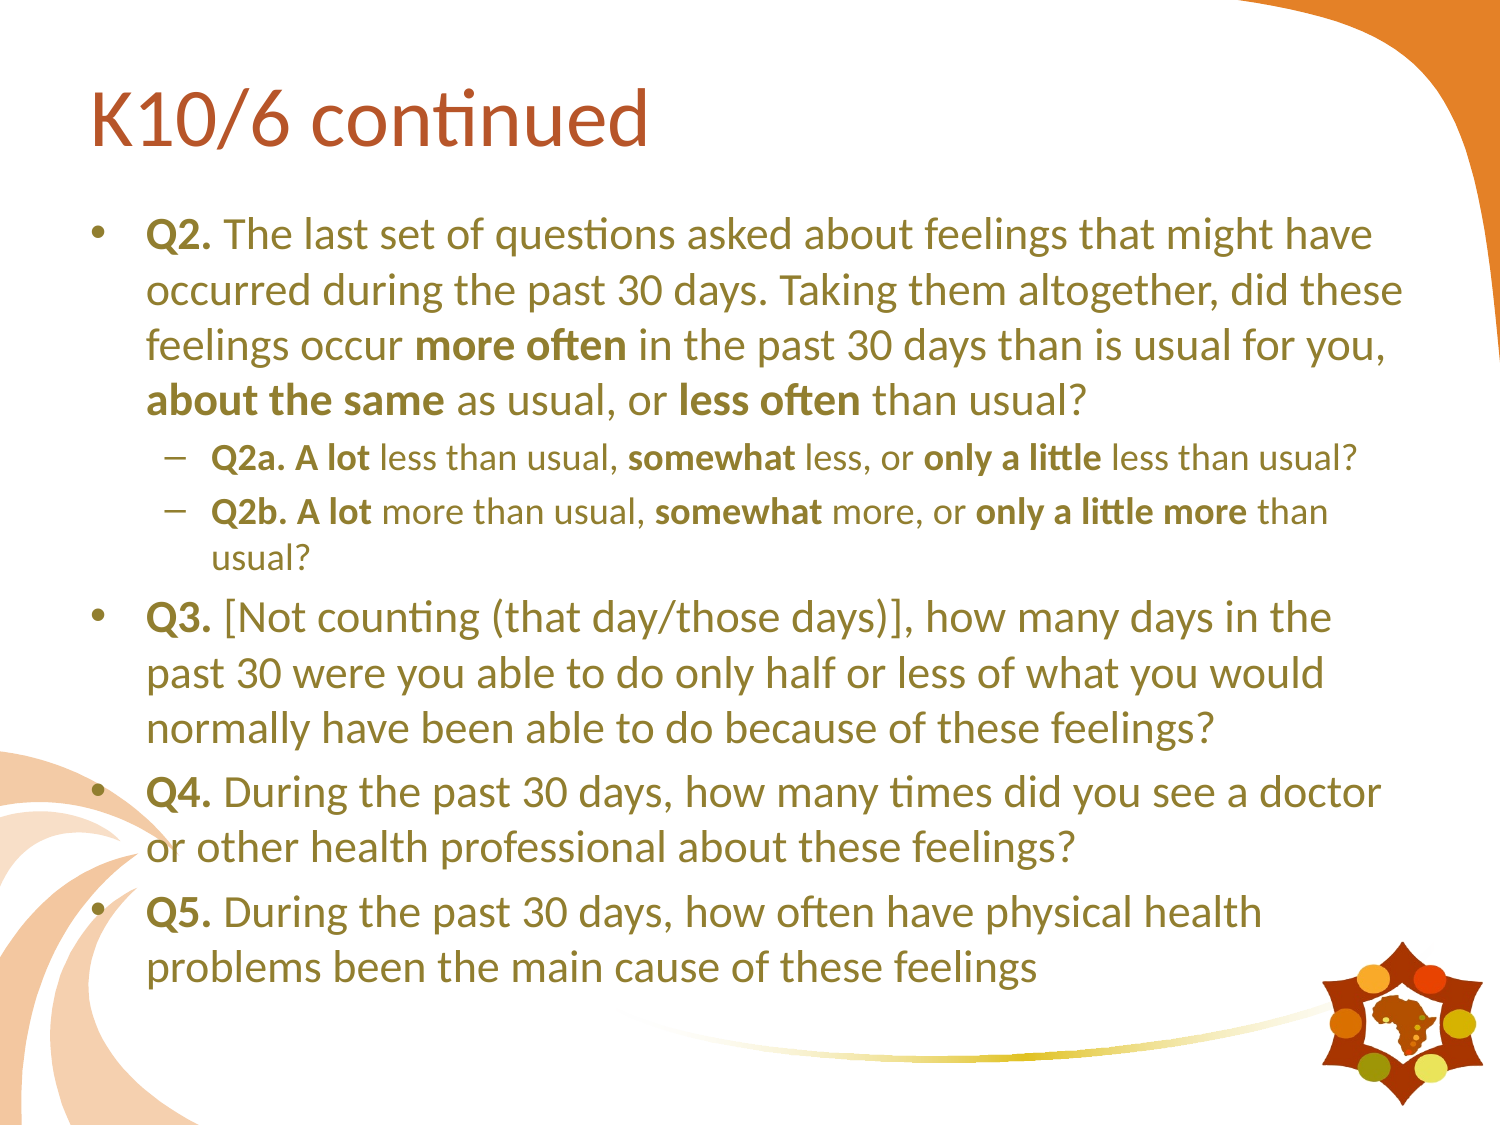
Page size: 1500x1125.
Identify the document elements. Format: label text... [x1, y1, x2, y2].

list Q2. The last set of questions asked about feelings that might have occurred during the past 30 days. Taking them altogether, did these feelings occur more often in the past 30 days than is usual for you, about the same as usual, or less often than usual? Q2a. A lot less than usual, somewhat less, or only a little less than usual? Q2b. A lot more than usual, somewhat more, or only a little more than usual? Q3. [Not counting (that day/those days)], how many days in the past 30 were you able to do only half or less of what you would normally have been able to do because of these feelings? Q4. During the past 30 days, how many times did you see a doctor or other health professional about these feelings? Q5. During the past 30 days, how often have physical health problems been the main cause of these feelings [75, 196, 1425, 1005]
picture [1309, 937, 1496, 1109]
title K10/6 continued [75, 45, 1425, 182]
